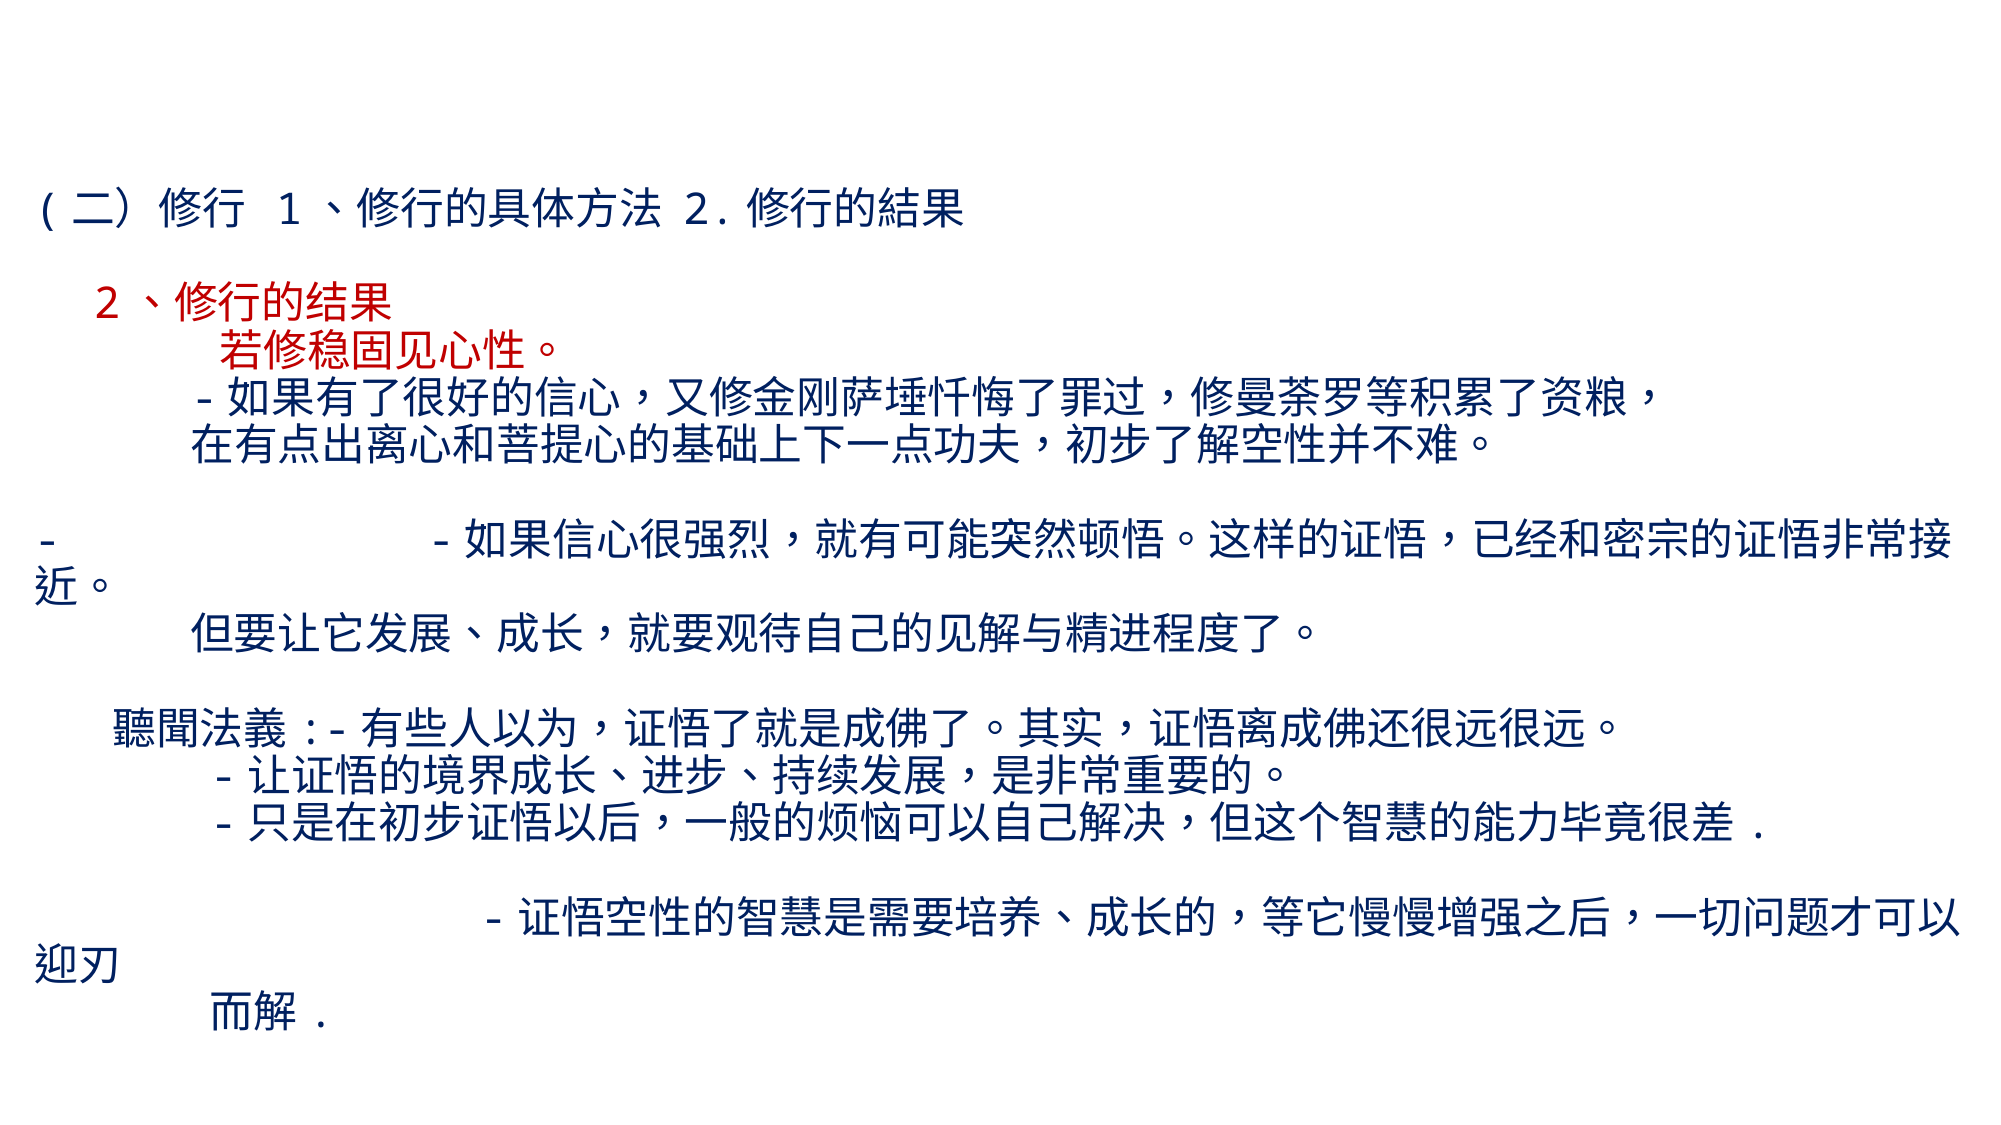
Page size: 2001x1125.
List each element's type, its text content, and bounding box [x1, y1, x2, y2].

title (二）修行 1、修行的具体方法 2.修行的結果 2、修行的结果 若修稳固见心性。 -如果有了很好的信心，又修金刚萨埵忏悔了罪过，修曼荼罗等积累了资粮， 在有点出离心和菩提心的基础上下一点功夫，初步了解空性并不难。 - -如果信心很强烈，就有可能突然顿悟。这样的证悟，已经和密宗的证悟非常接近。 但要让它发展、成长，就要观待自己的见解与精进程度了。 聽聞法義:-有些人以为，证悟了就是成佛了。其实，证悟离成佛还很远很远。 -让证悟的境界成长、进步、持续发展，是非常重要的。 -只是在初步证悟以后，一般的烦恼可以自己解决，但这个智慧的能力毕竟很差. -证悟空性的智慧是需要培养、成长的，等它慢慢增强之后，一切问题才可以迎刃 而解. [19, 20, 1981, 1105]
